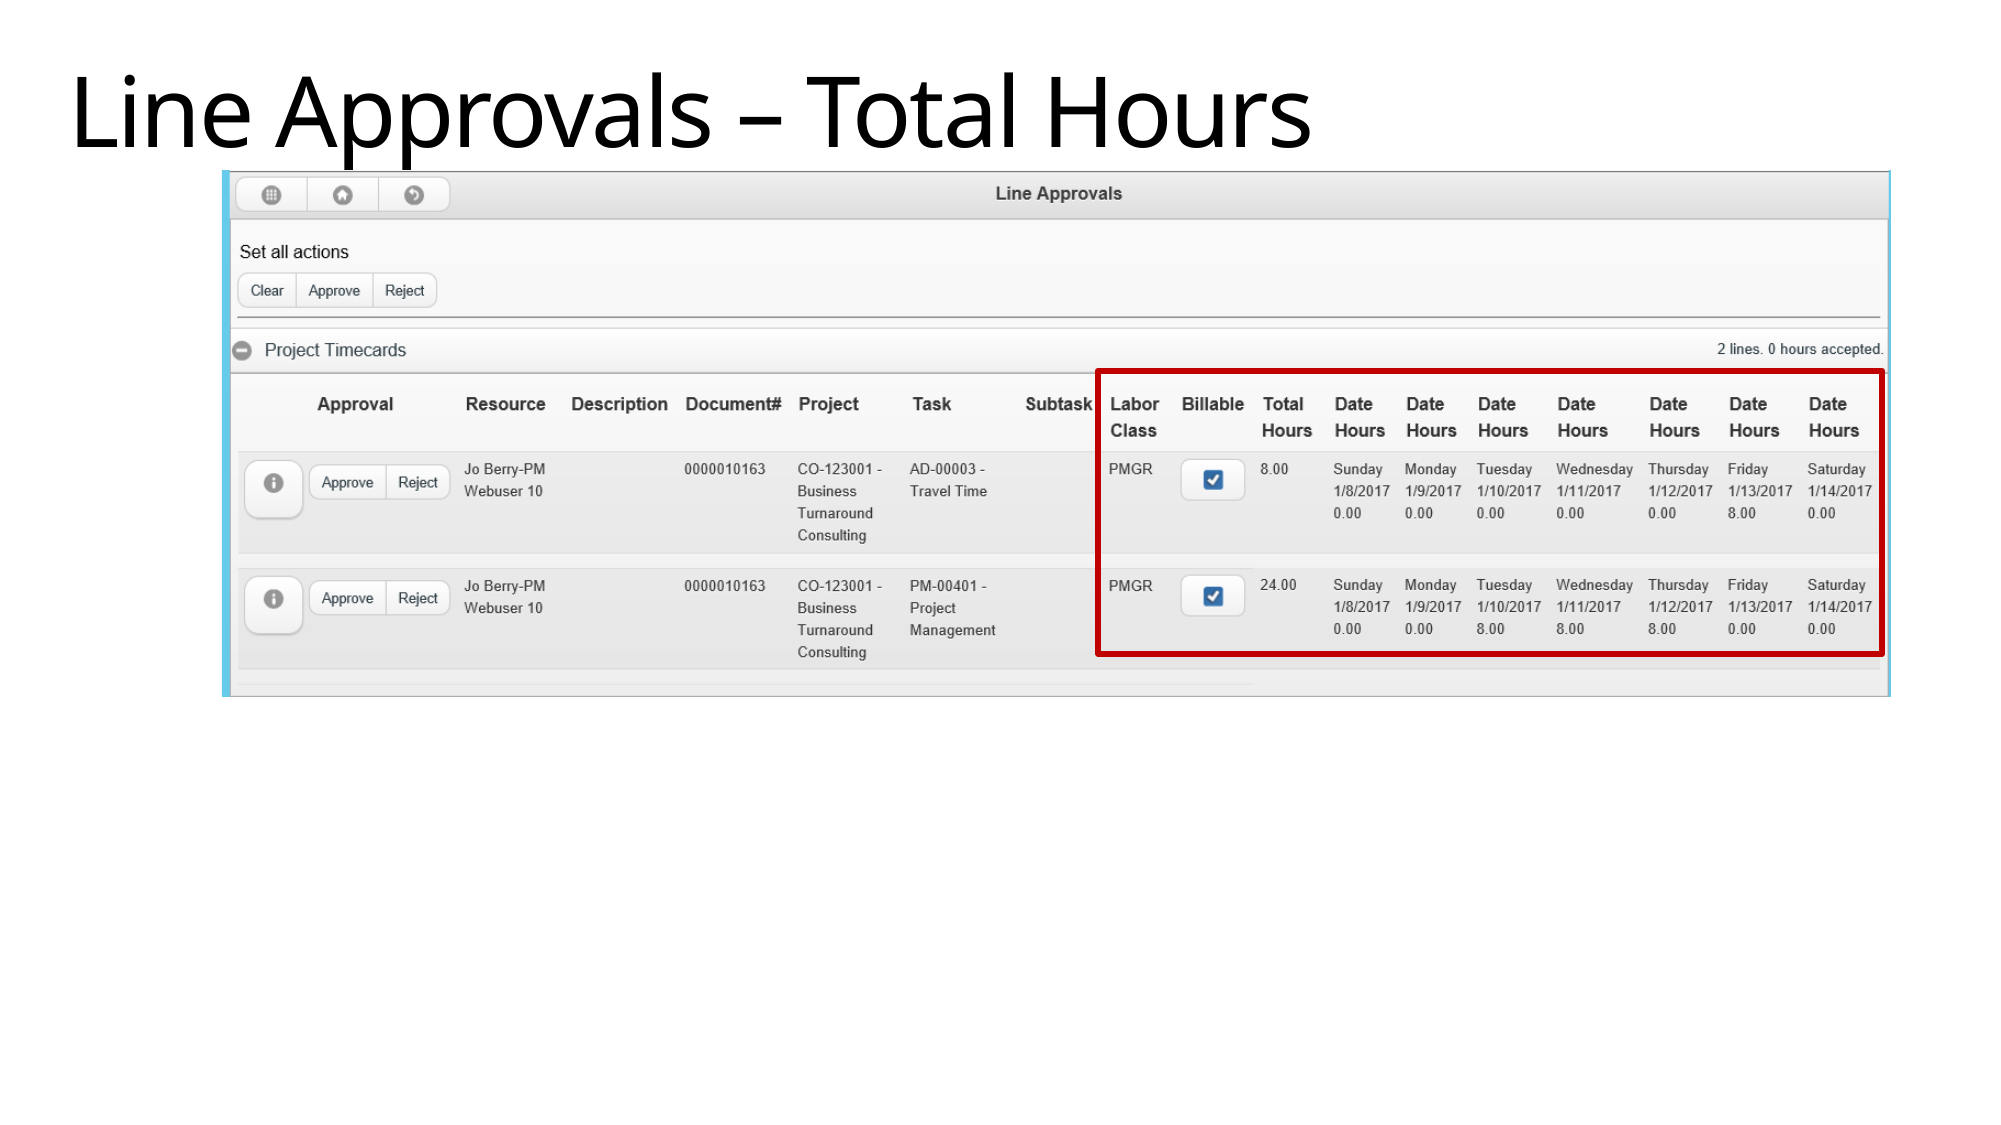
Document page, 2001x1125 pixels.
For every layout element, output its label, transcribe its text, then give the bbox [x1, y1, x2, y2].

title Line Approvals – Total Hours [44, 47, 1957, 196]
picture [221, 170, 1893, 697]
